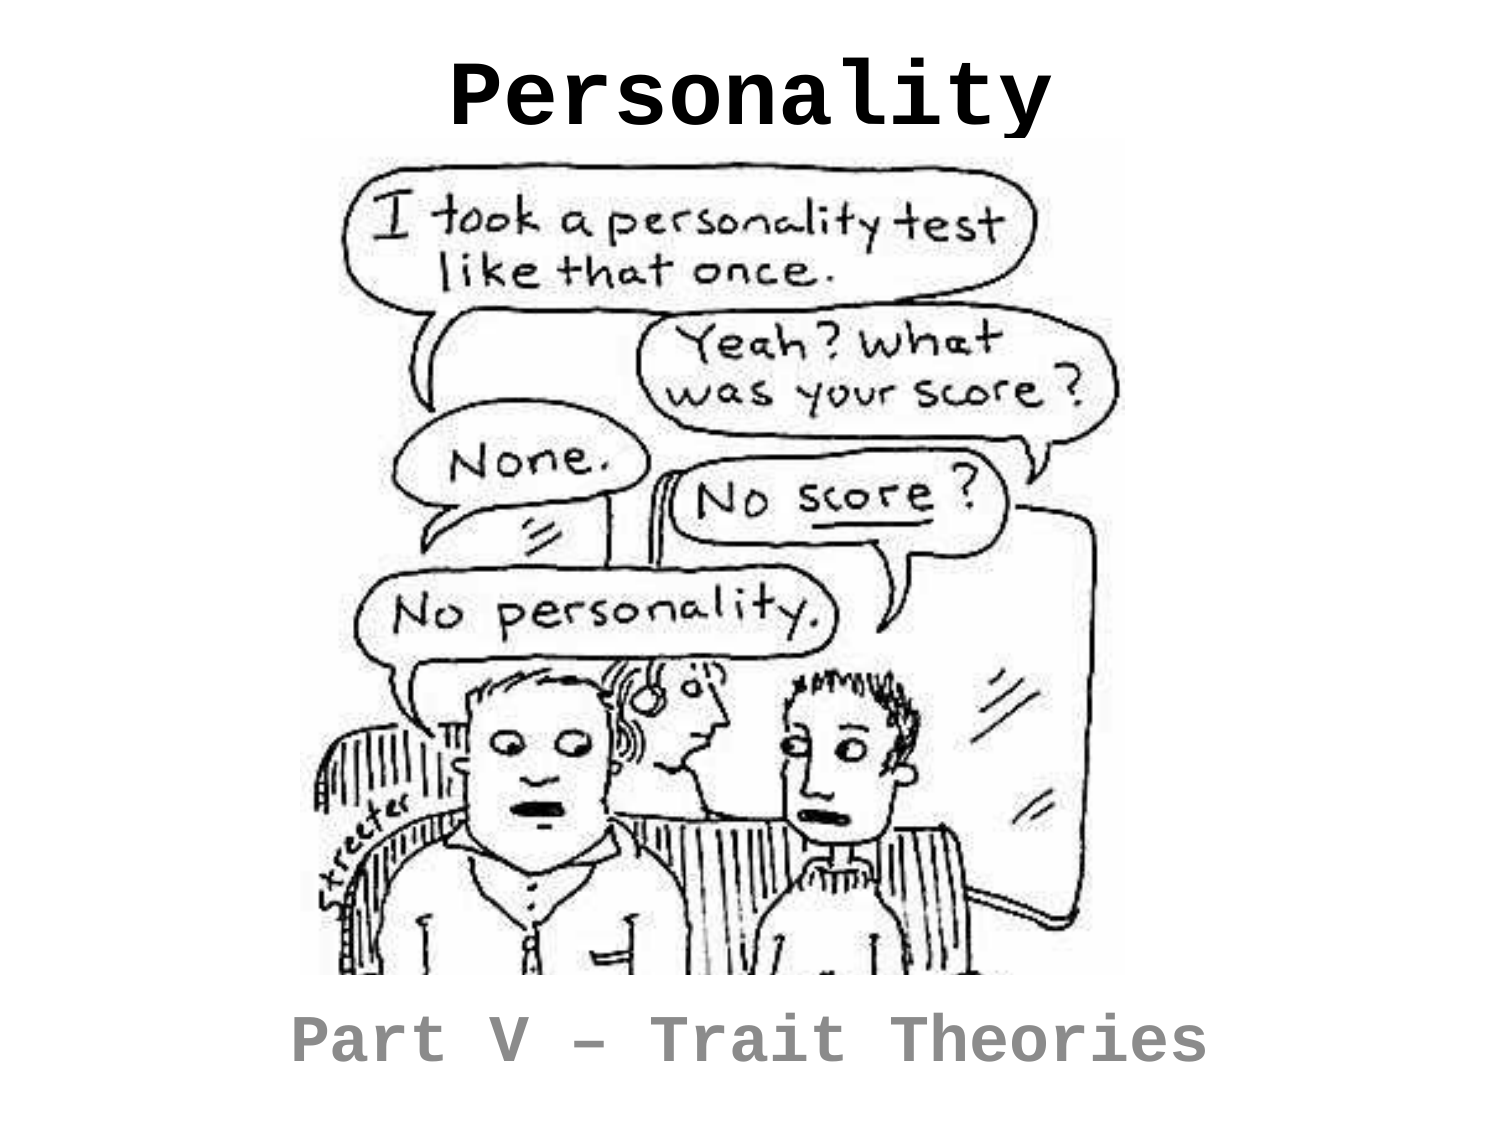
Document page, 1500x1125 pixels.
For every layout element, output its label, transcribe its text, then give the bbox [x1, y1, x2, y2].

title Personality [2, 0, 1500, 175]
subtitle Part V – Trait Theories [0, 987, 1500, 1125]
picture [299, 138, 1126, 976]
